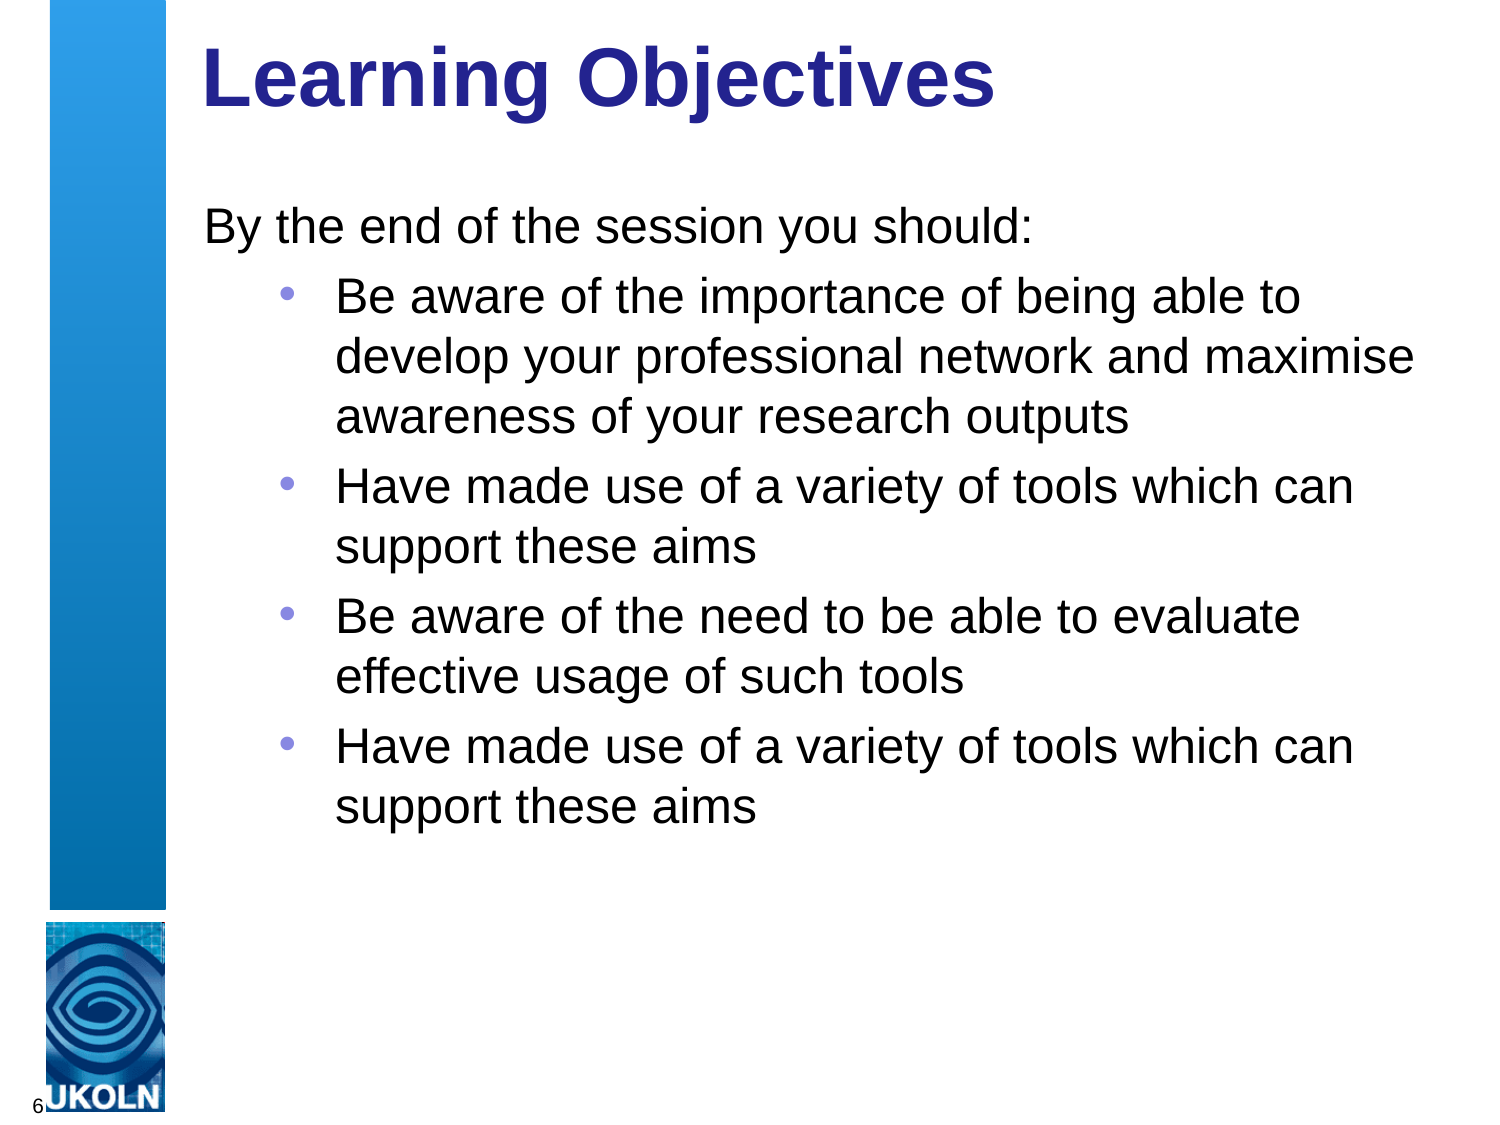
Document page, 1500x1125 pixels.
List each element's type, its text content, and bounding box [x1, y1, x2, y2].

slide_number 6 [0, 1085, 60, 1125]
title Learning Objectives [186, 16, 1462, 128]
picture [46, 922, 165, 1112]
picture [46, 922, 58, 927]
list By the end of the session you should: Be aware of the importance of being able to develop your professional network and maximise awareness of your research outputs Have made use of a variety of tools which can support these aims Be aware of the need to be able to evaluate effective usage of such tools Have made use of a variety of tools which can support these aims [188, 185, 1466, 1102]
